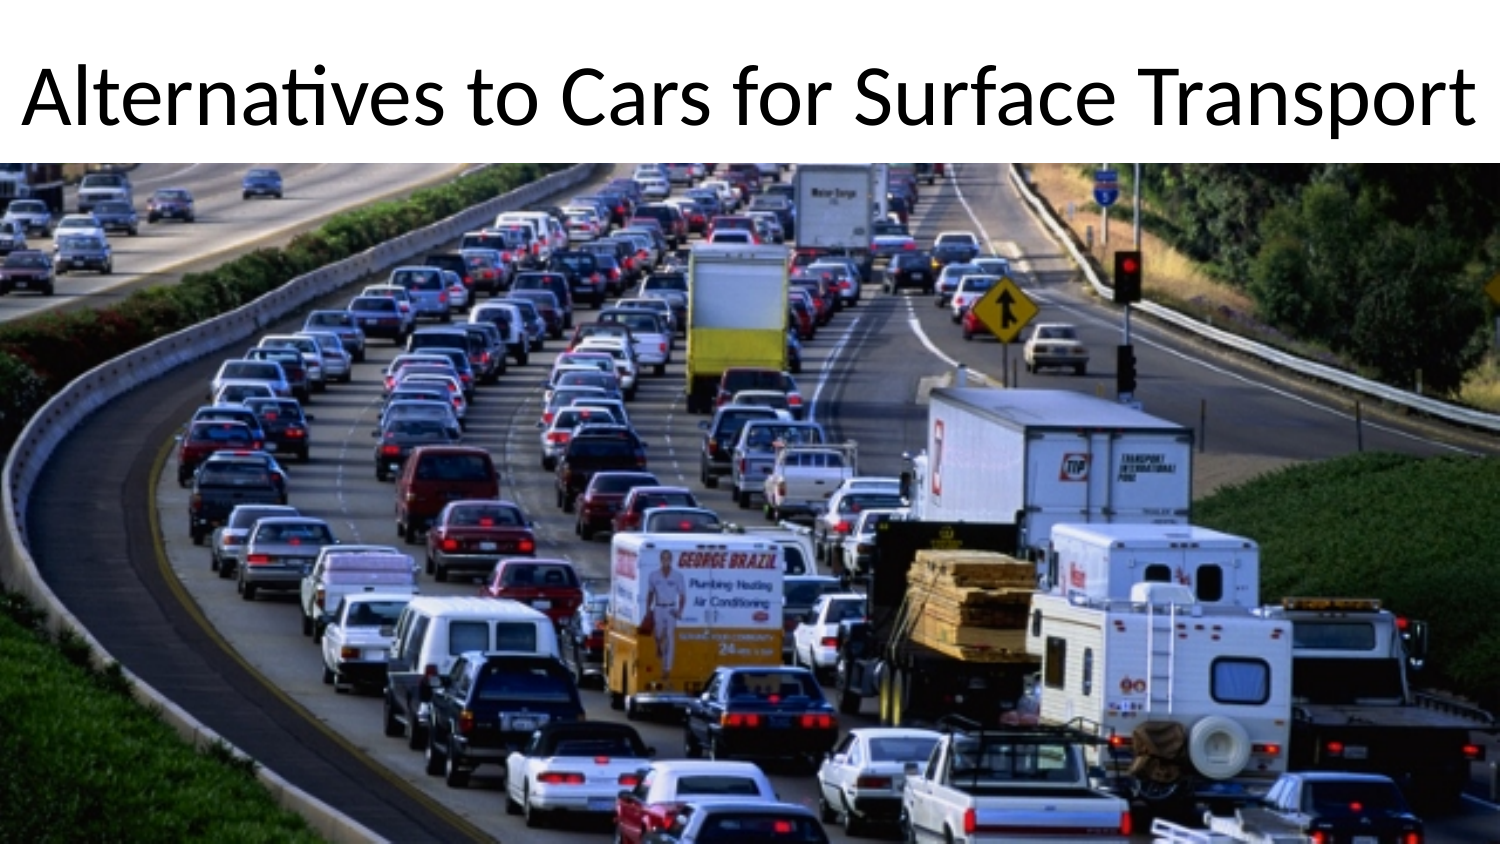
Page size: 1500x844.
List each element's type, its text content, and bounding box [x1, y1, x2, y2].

picture [0, 162, 1500, 844]
title Alternatives to Cars for Surface Transport [0, 20, 1500, 161]
